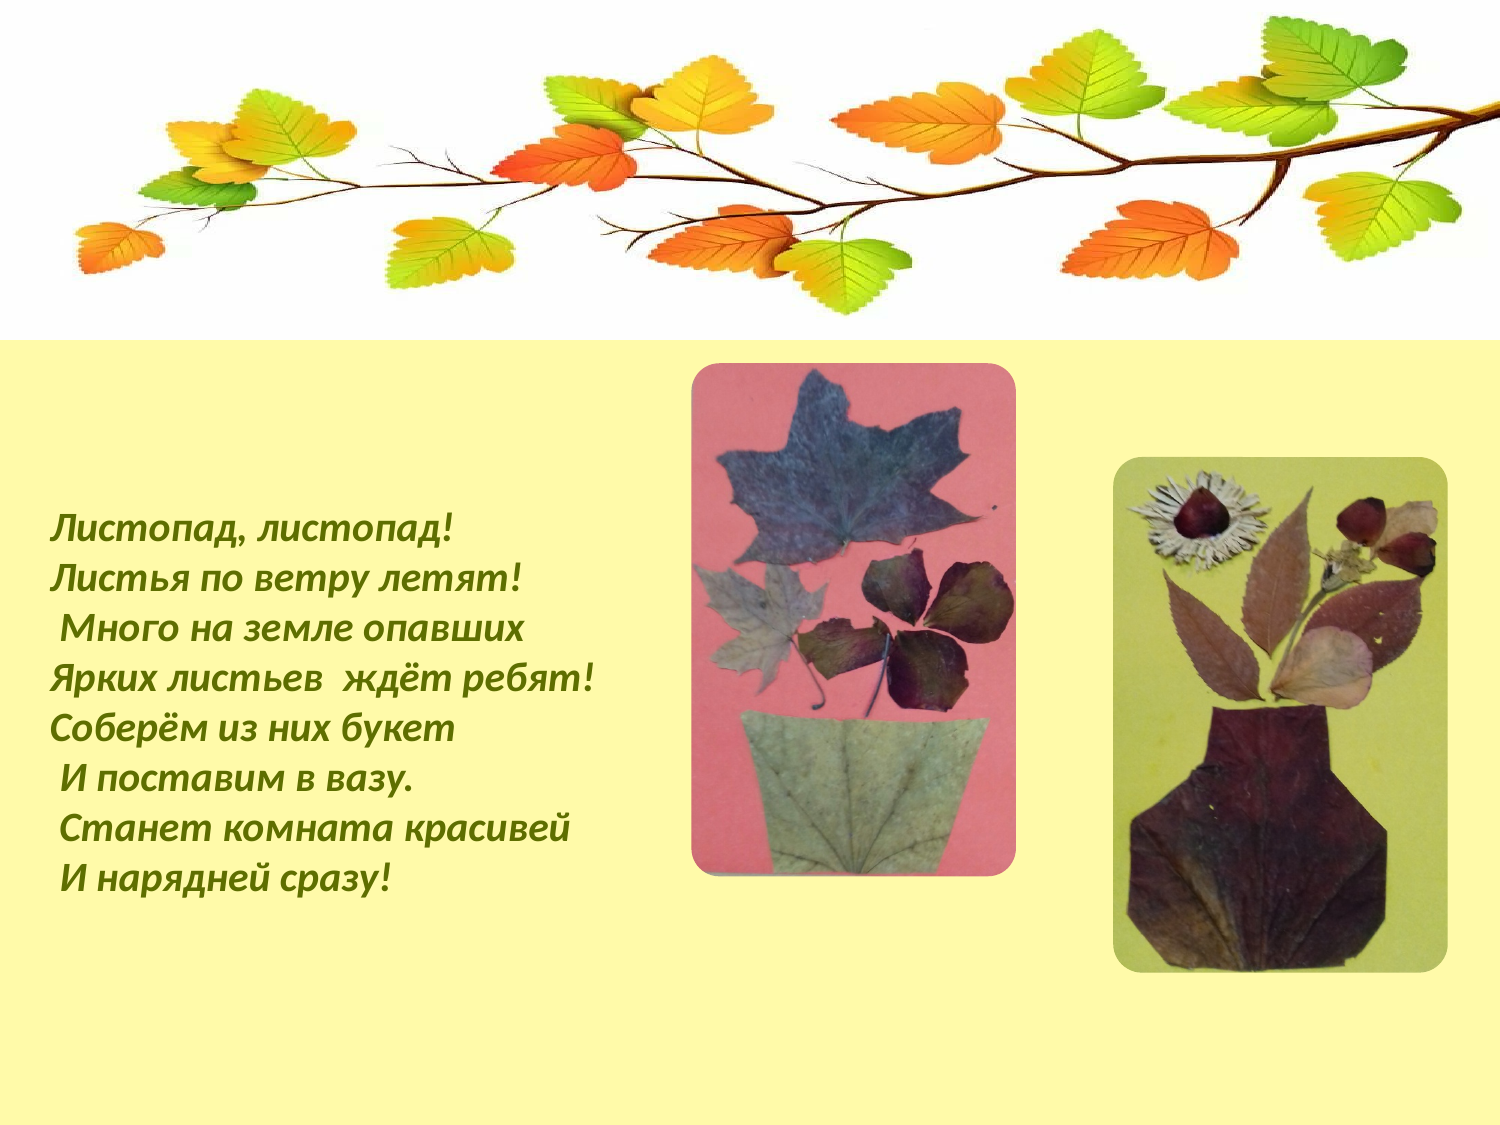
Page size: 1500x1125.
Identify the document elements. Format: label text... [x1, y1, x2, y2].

picture [691, 362, 1017, 877]
picture [1112, 456, 1448, 973]
picture [0, 0, 1500, 341]
text_box Листопад, листопад! Листья по ветру летят! Много на земле опавших Ярких листьев ждёт ребят! Соберём из них букет И поставим в вазу. Станет комната красивей И нарядней сразу! [35, 492, 633, 958]
